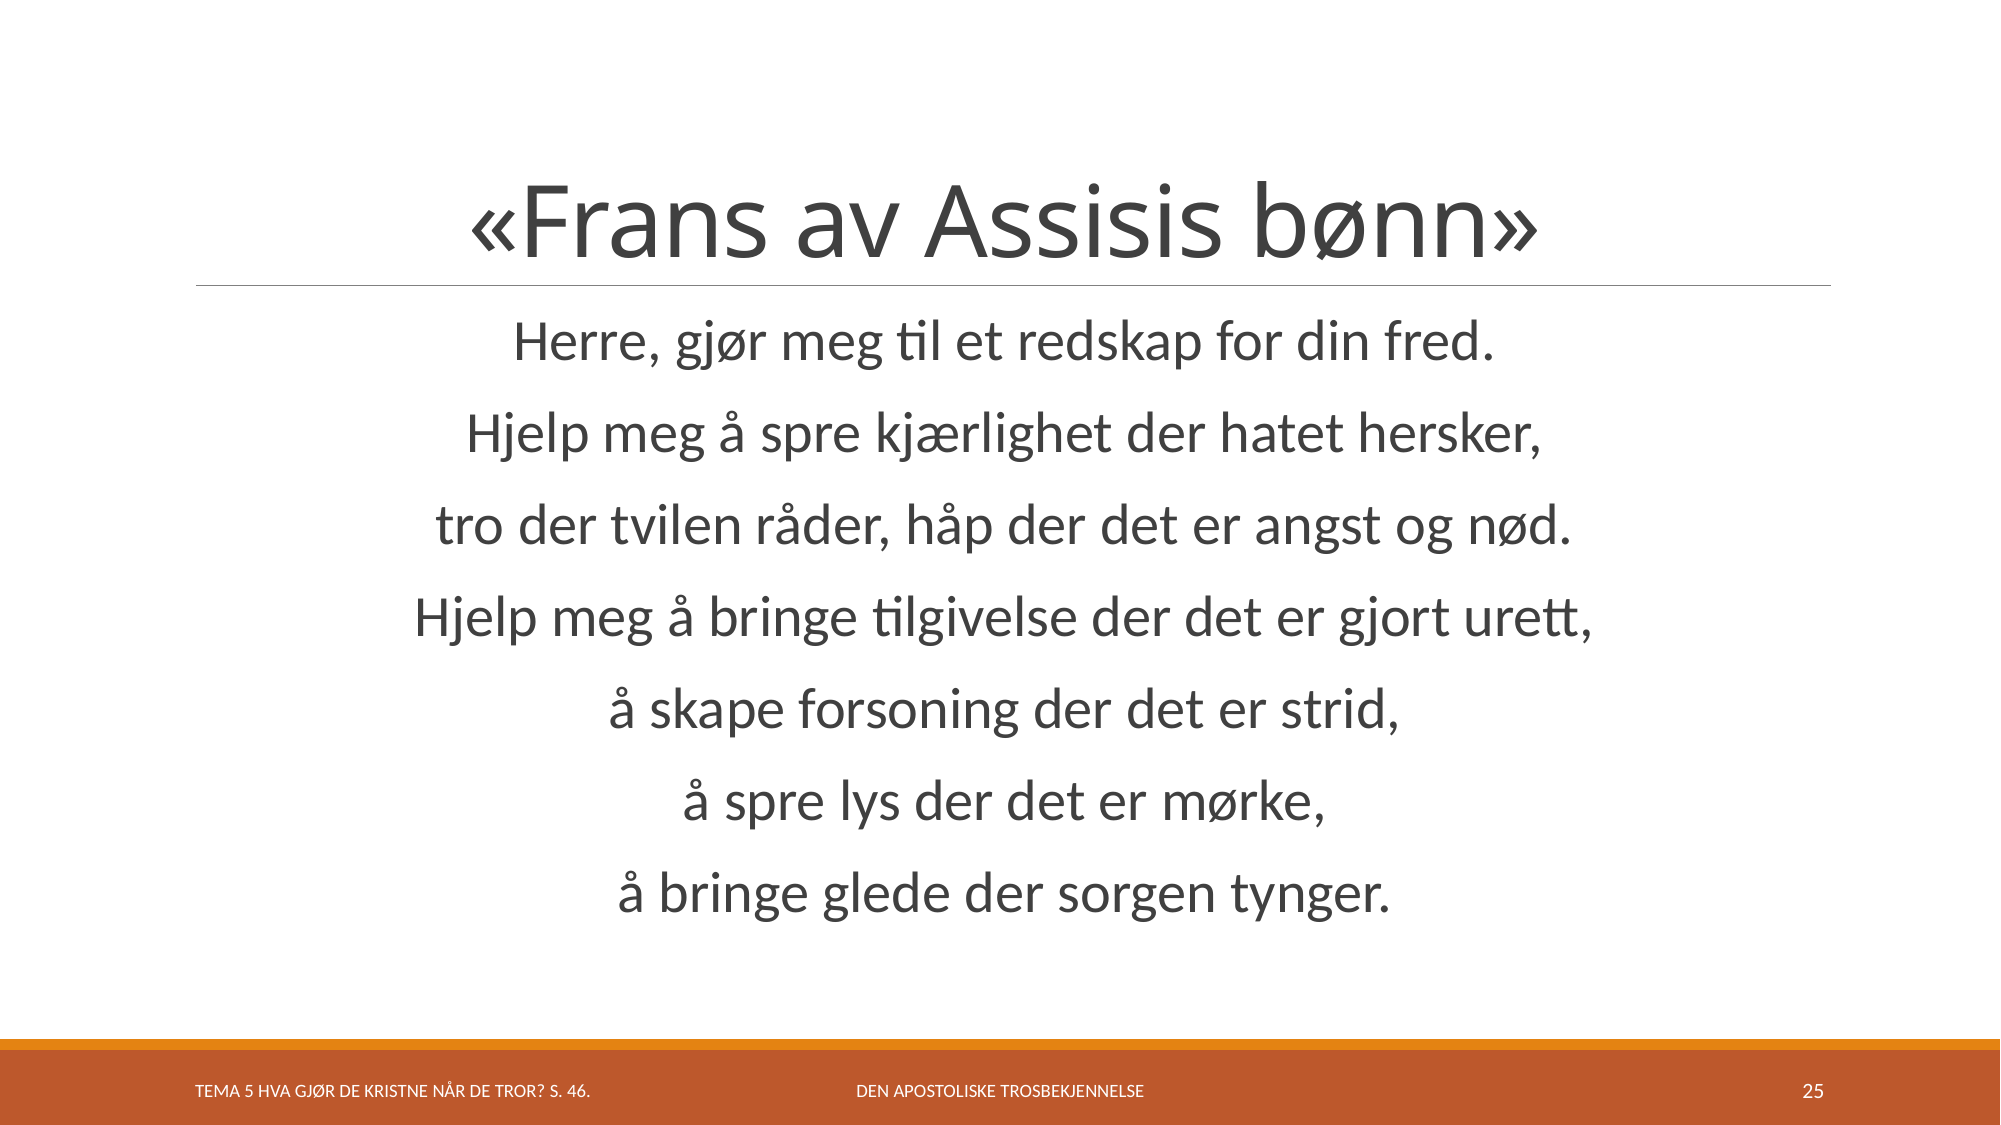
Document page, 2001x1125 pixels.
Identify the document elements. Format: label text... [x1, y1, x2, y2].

slide_number 25 [1624, 1059, 1840, 1120]
list Herre, gjør meg til et redskap for din fred. Hjelp meg å spre kjærlighet der hatet hersker, tro der tvilen råder, håp der det er angst og nød. Hjelp meg å bringe tilgivelse der det er gjort urett, å skape forsoning der det er strid, å spre lys der det er mørke, å bringe glede der sorgen tynger. [180, 302, 1830, 963]
footer Den apostoliske trosbekjennelse [772, 1059, 1396, 1120]
text_box TEMA 5 hva gjør de kristne når de tror? S. 46. [180, 1059, 772, 1120]
title «Frans av Assisis bønn» [180, 47, 1830, 285]
